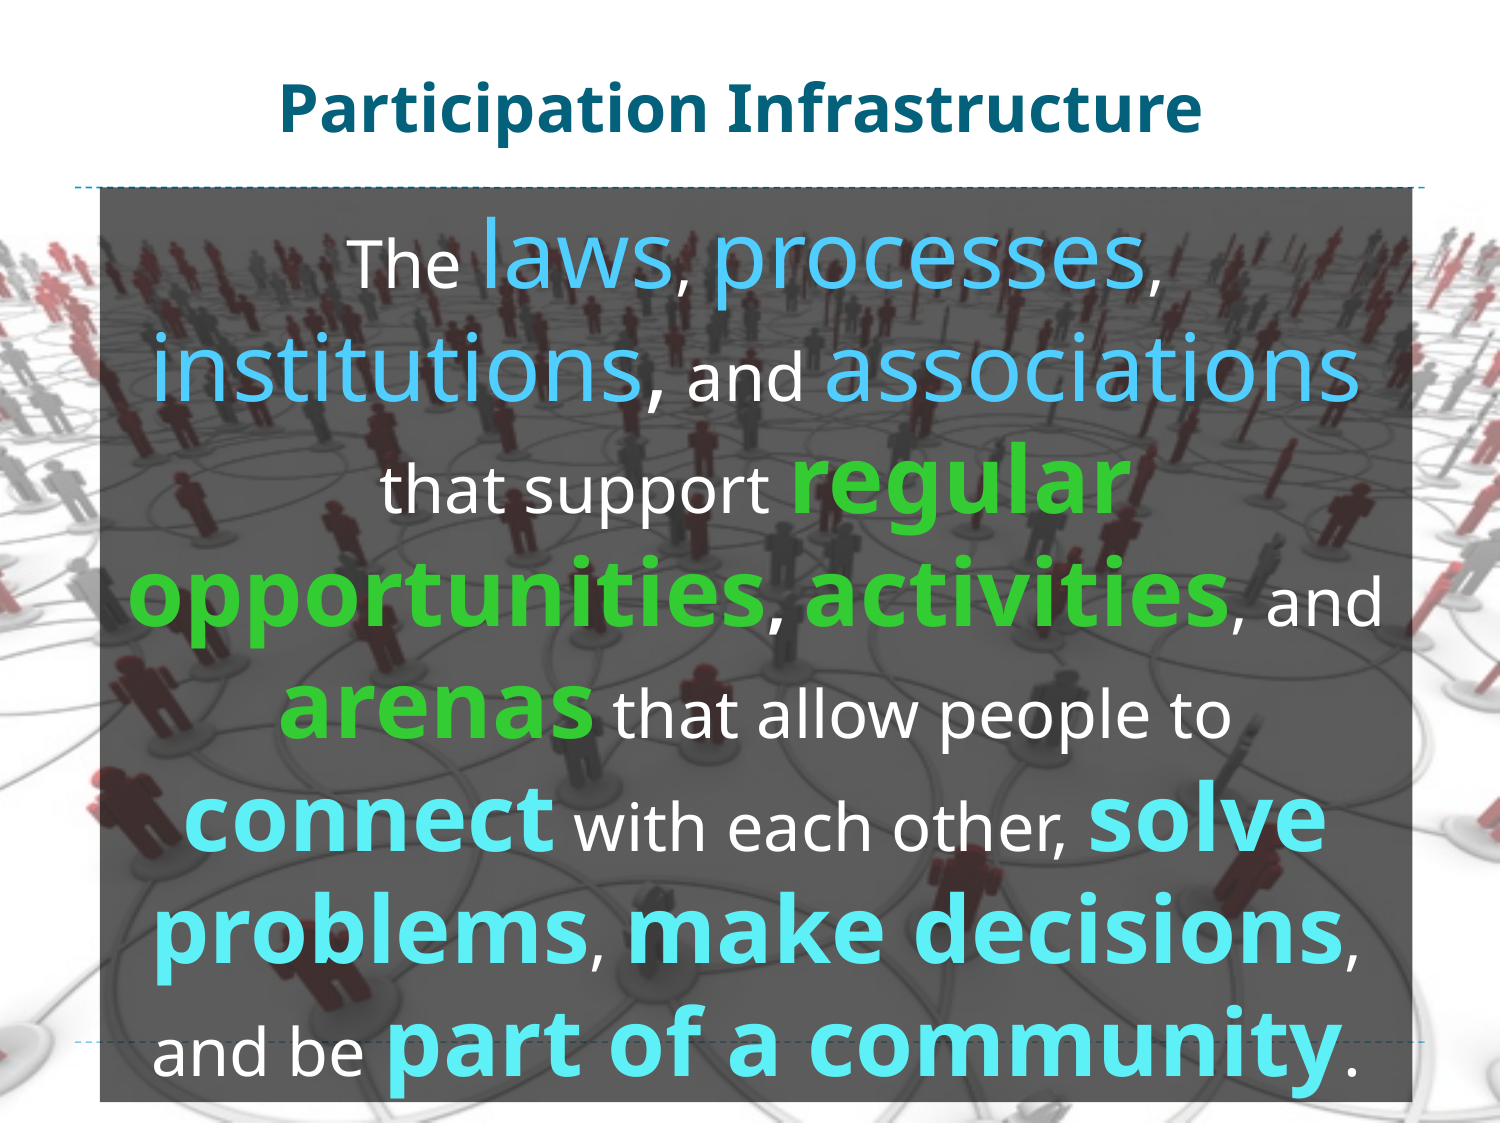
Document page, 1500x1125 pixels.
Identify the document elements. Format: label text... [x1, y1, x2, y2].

title Participation Infrastructure [75, 24, 1425, 188]
text_box The laws, processes, institutions, and associations that support regular opportunities, activities, and arenas that allow people to connect with each other, solve problems, make decisions, and be part of a community. [99, 187, 1413, 199]
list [0, 199, 1500, 1124]
